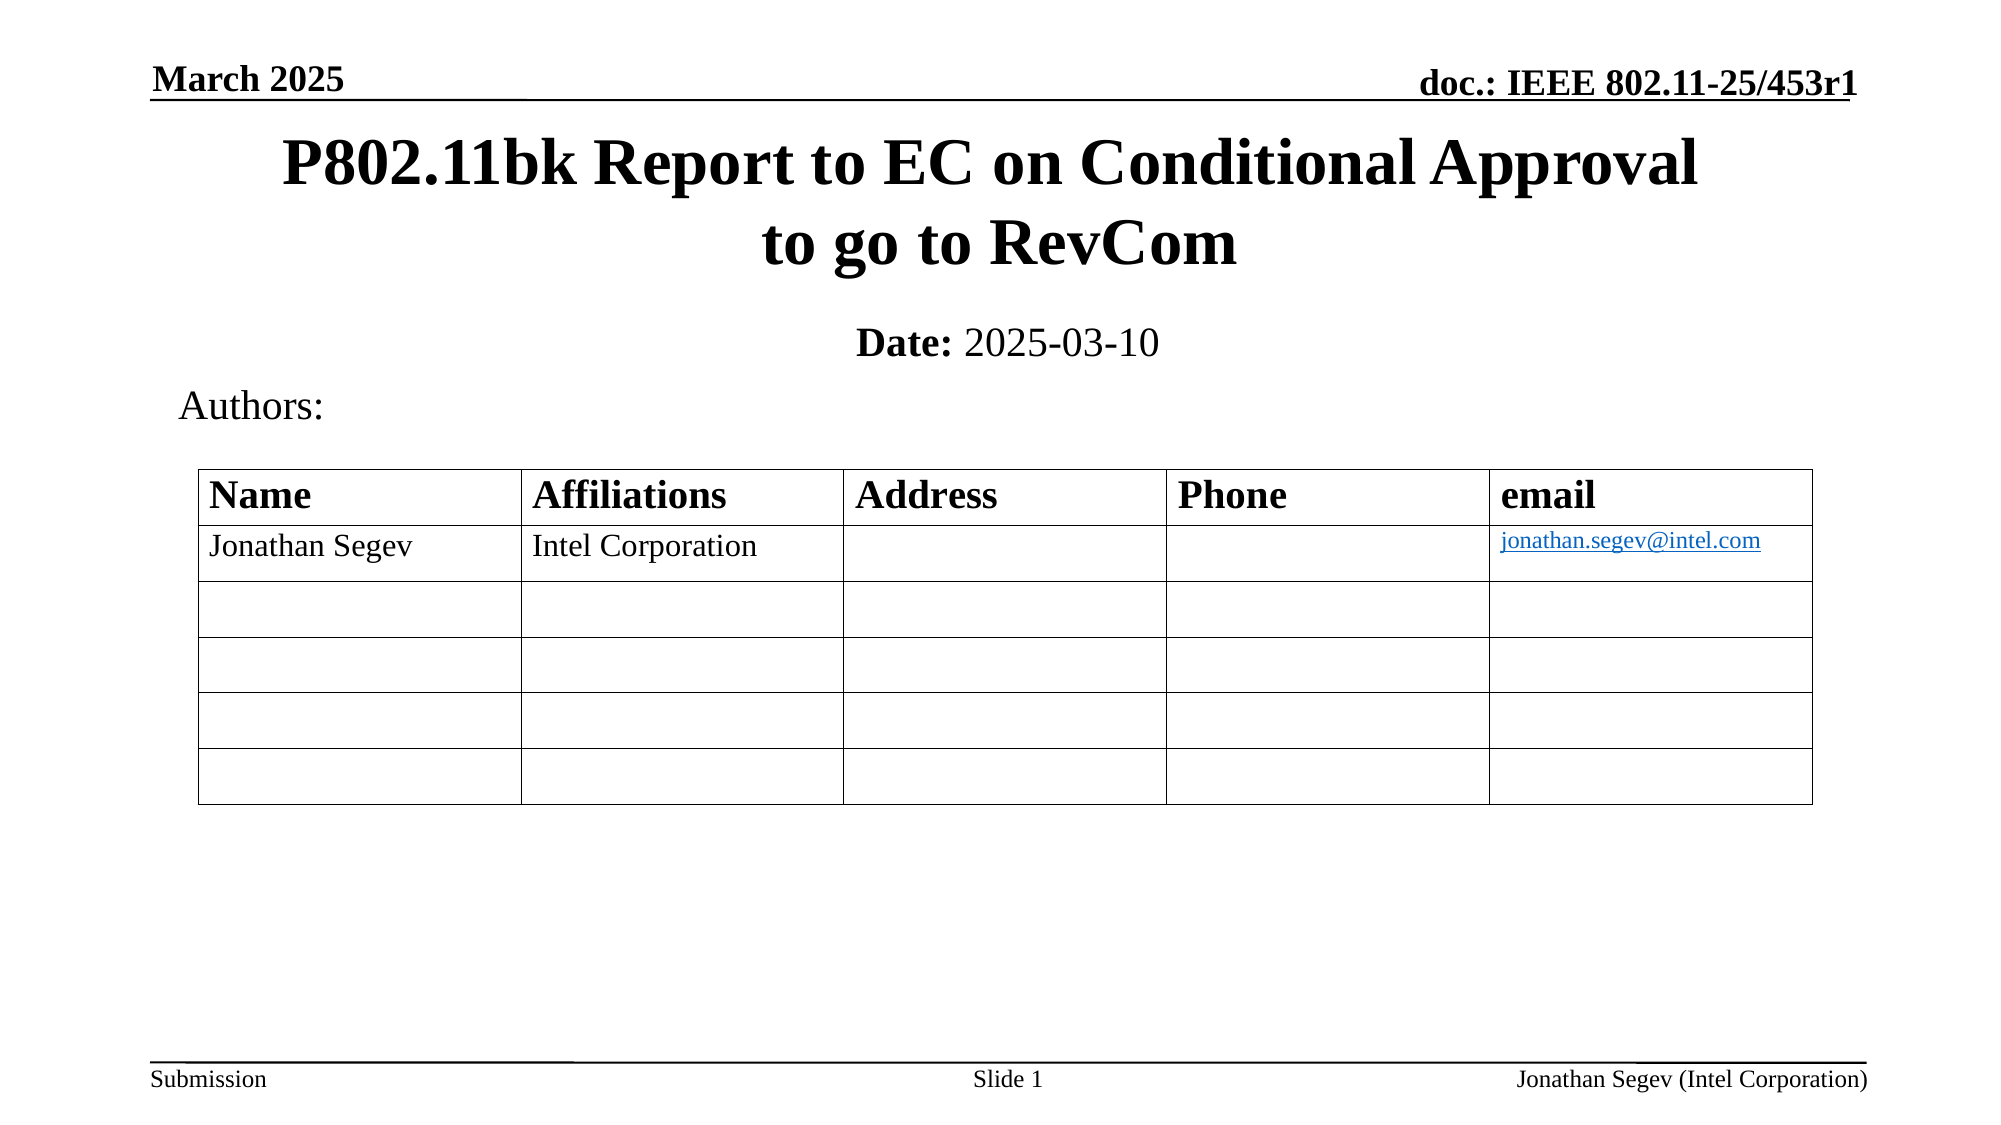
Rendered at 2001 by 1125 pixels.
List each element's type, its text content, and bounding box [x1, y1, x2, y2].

subtitle Date: 2025-03-10 [307, 306, 1709, 386]
title P802.11bk Report to EC on Conditional Approval to go to RevCom [149, 76, 1851, 319]
footer Jonathan Segev (Intel Corporation) [1171, 1061, 1869, 1093]
slide_number Slide 1 [950, 1061, 1067, 1123]
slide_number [152, 54, 563, 100]
text_box Authors: [162, 369, 401, 433]
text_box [182, 468, 1860, 855]
